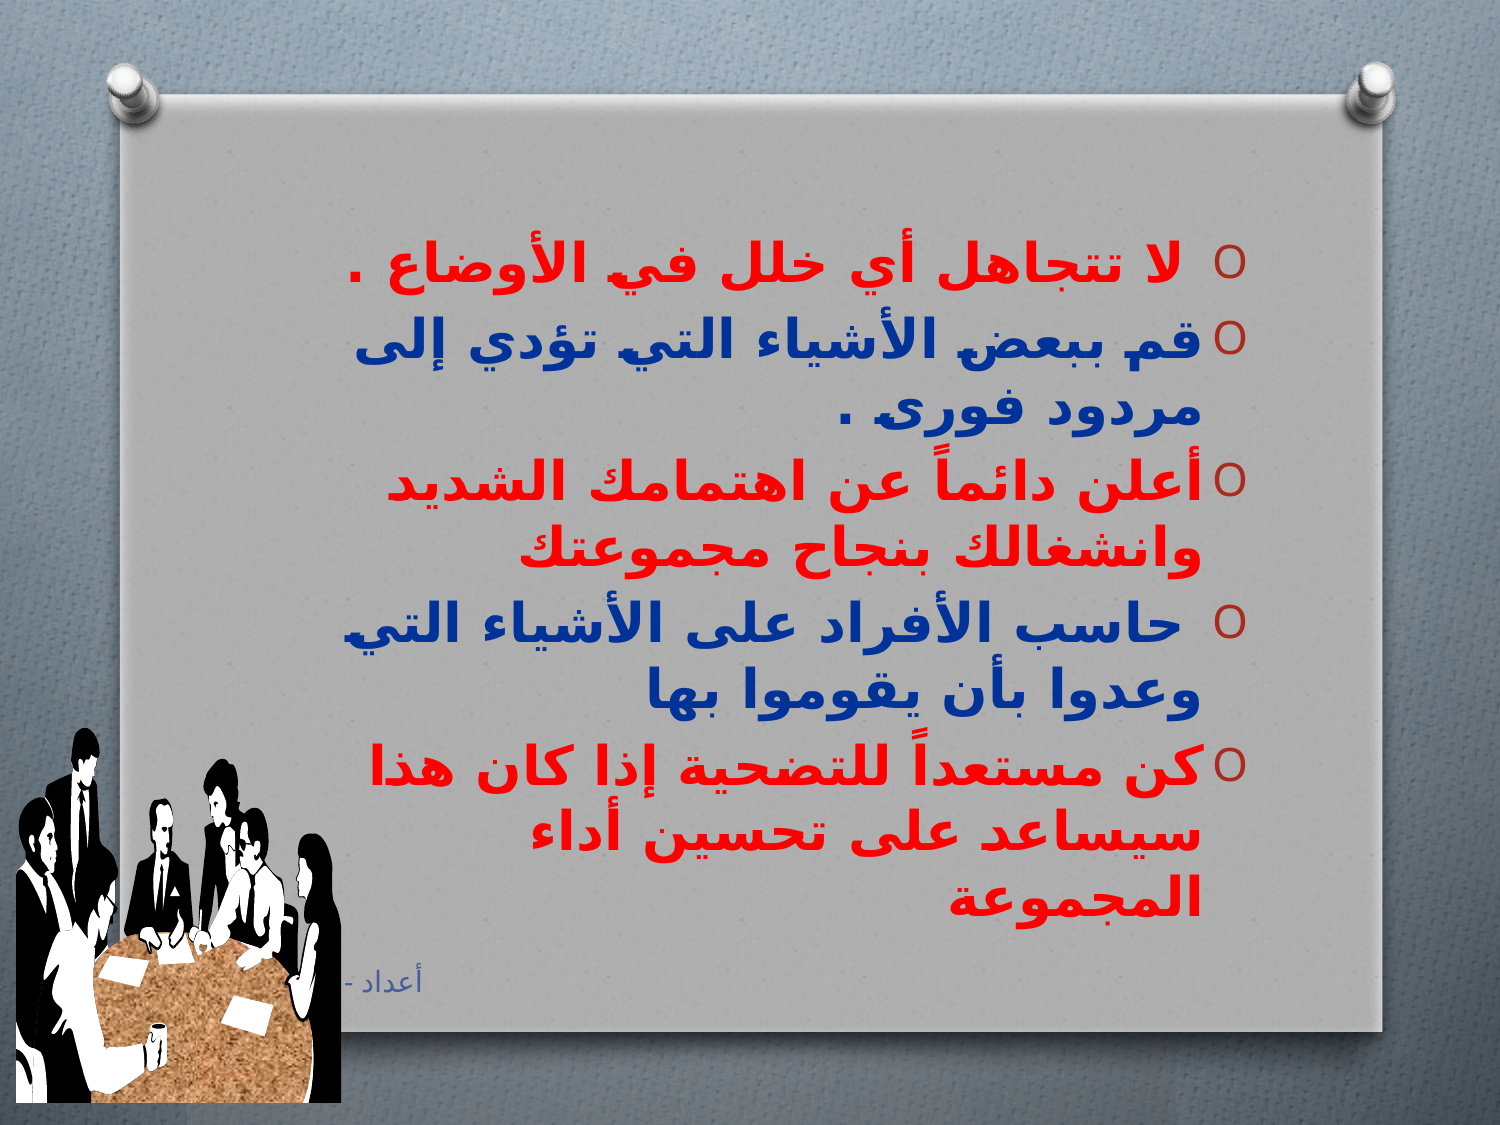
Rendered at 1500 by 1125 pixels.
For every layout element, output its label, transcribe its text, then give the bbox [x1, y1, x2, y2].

picture [75, 29, 198, 153]
picture [1317, 35, 1439, 156]
list لا تتجاهل أي خلل في الأوضاع . قم ببعض الأشياء التي تؤدي إلى مردود فورى . أعلن دائماً عن اهتمامك الشديد وانشغالك بنجاح مجموعتك حاسب الأفراد على الأشياء التي وعدوا بأن يقوموا بها كن مستعداً للتضحية إذا كان هذا سيساعد على تحسين أداء المجموعة [240, 219, 1257, 939]
footer أعداد - منيرة الحصان [342, 952, 1059, 1013]
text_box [15, 727, 342, 1104]
